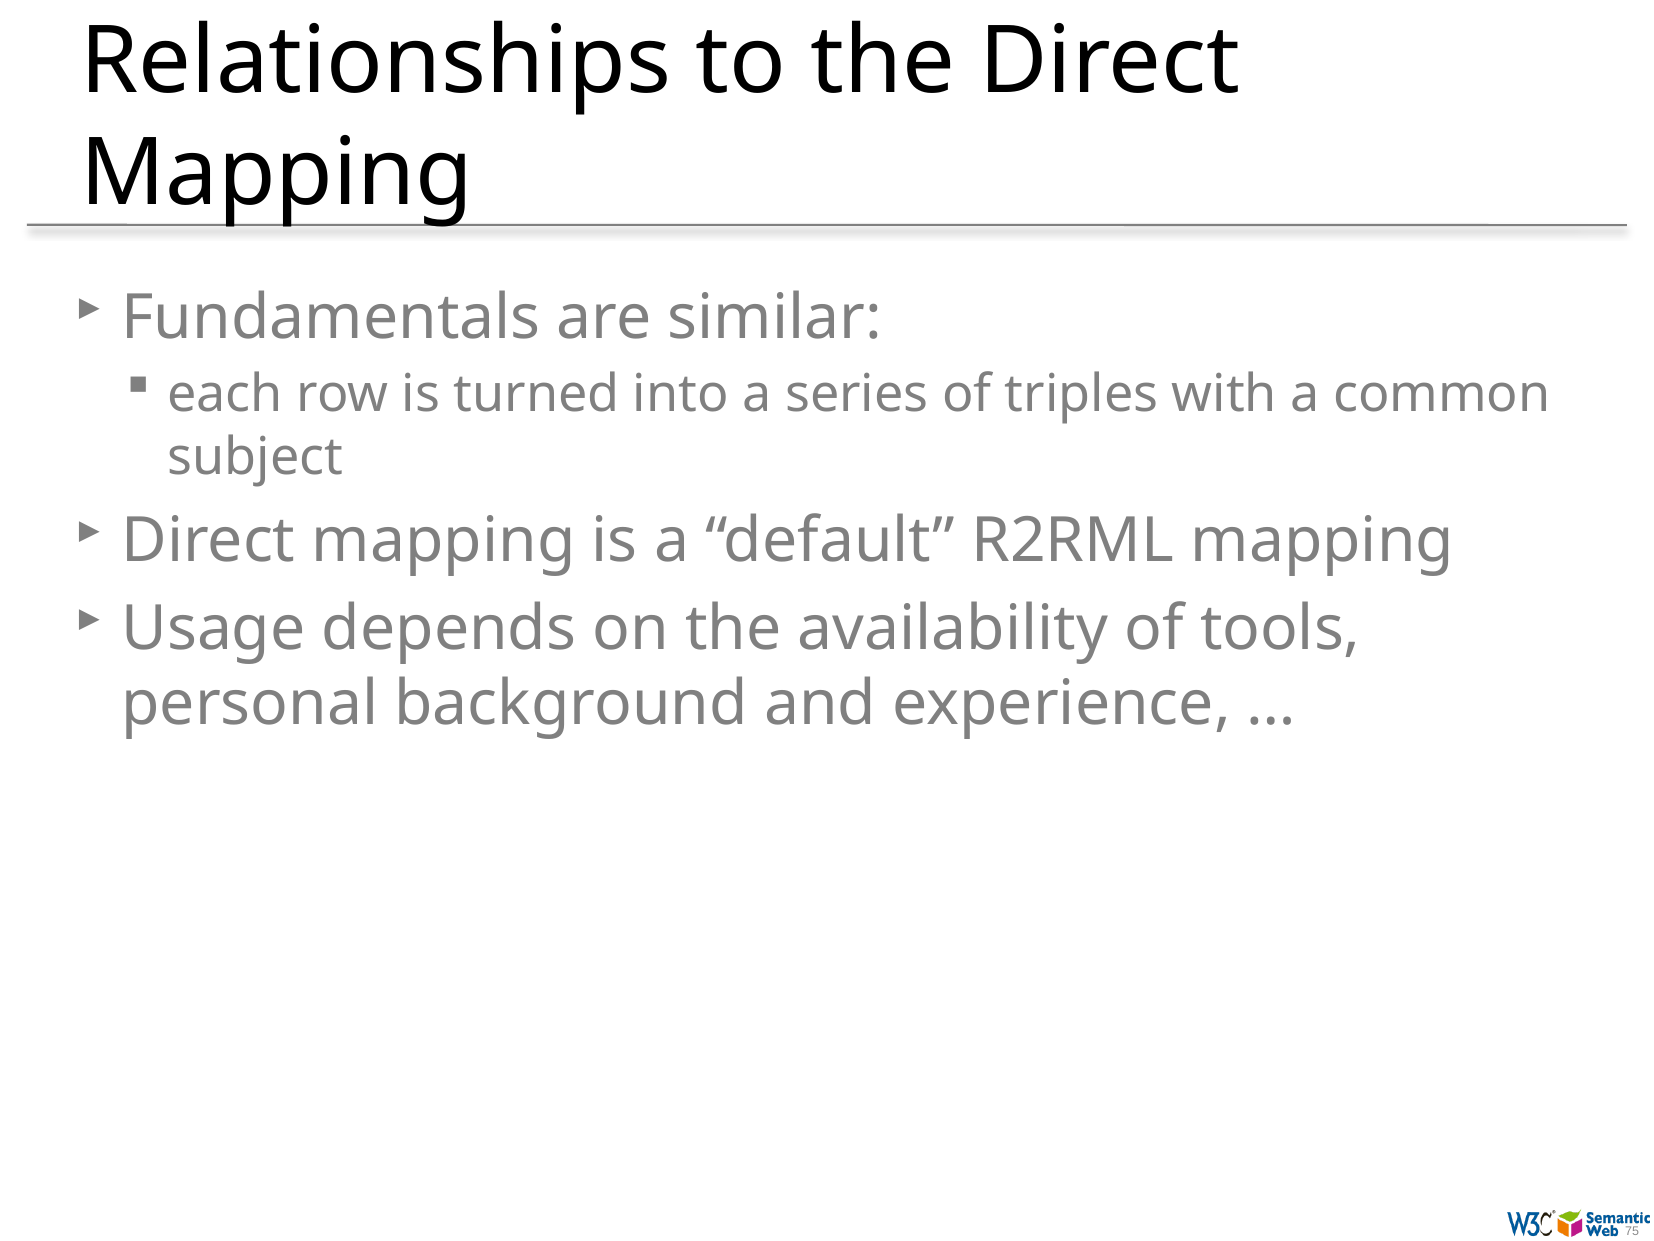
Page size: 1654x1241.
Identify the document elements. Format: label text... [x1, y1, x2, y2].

picture [1507, 1208, 1650, 1237]
title Relationships to the Direct Mapping [64, 7, 1602, 215]
list Fundamentals are similar: each row is turned into a series of triples with a common subject Direct mapping is a “default” R2RML mapping Usage depends on the availability of tools, personal background and experience, … [39, 267, 1602, 1118]
